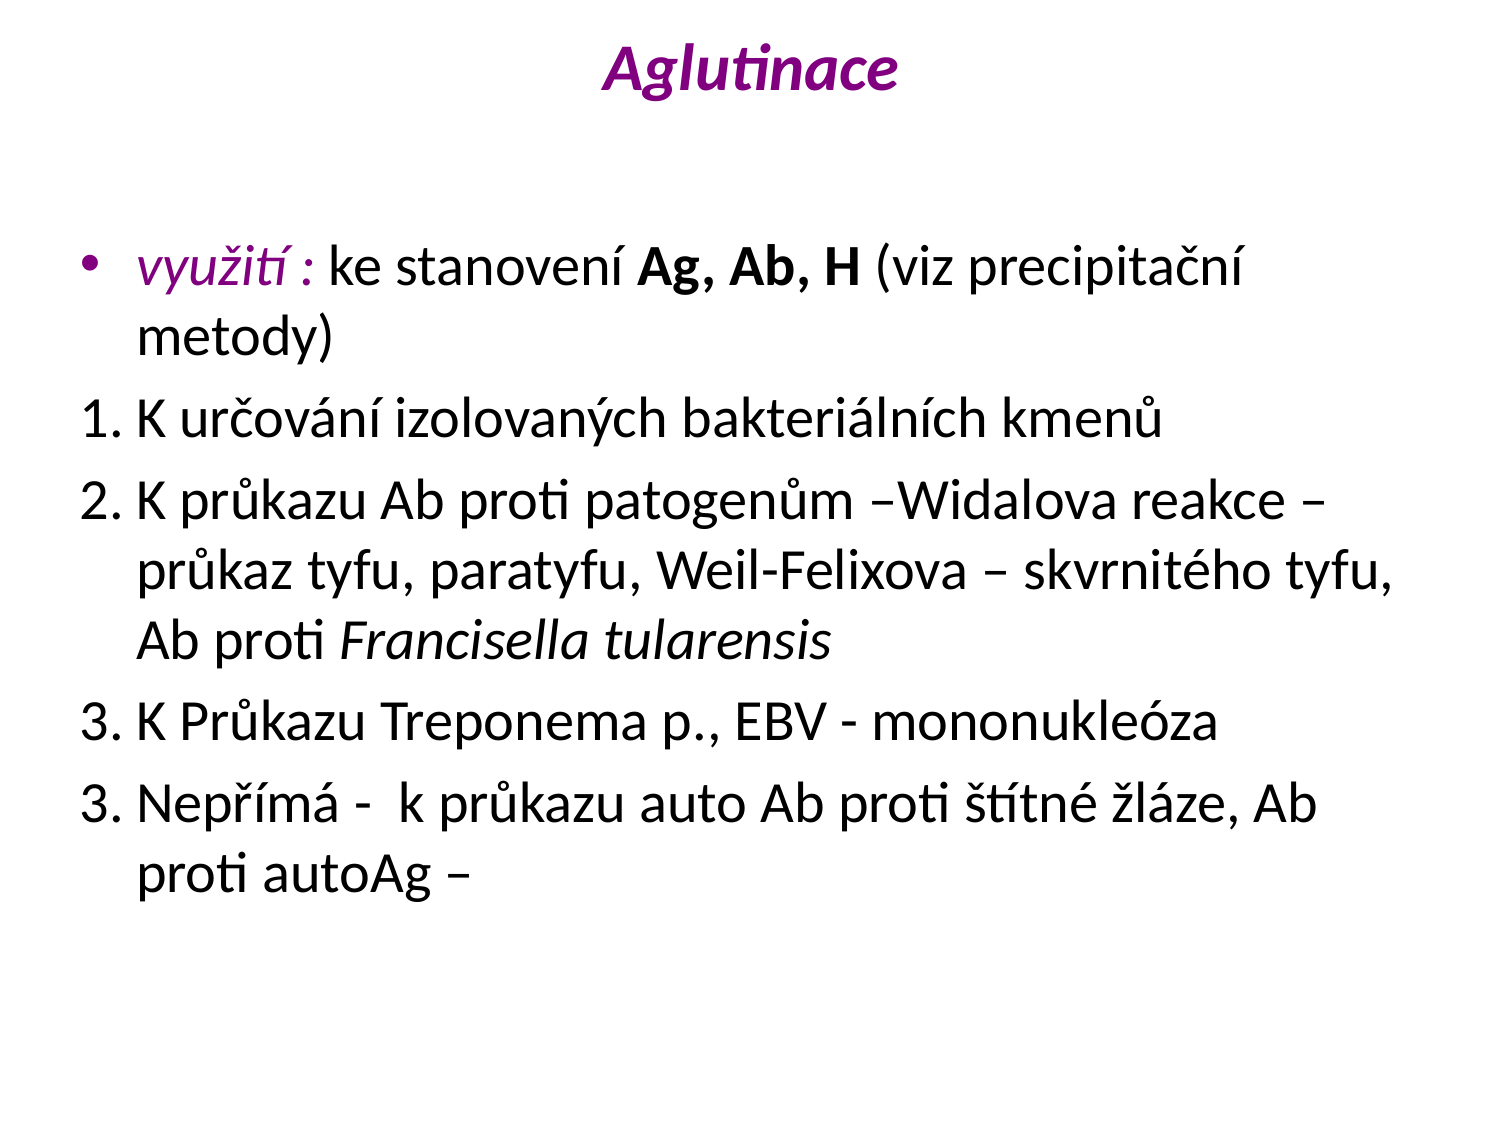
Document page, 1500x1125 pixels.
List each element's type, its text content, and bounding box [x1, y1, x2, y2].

list využití : ke stanovení Ag, Ab, H (viz precipitační metody) K určování izolovaných bakteriálních kmenů K průkazu Ab proti patogenům –Widalova reakce – průkaz tyfu, paratyfu, Weil-Felixova – skvrnitého tyfu, Ab proti Francisella tularensis K Průkazu Treponema p., EBV - mononukleóza Nepřímá - k průkazu auto Ab proti štítné žláze, Ab proti autoAg – [64, 220, 1471, 1094]
title Aglutinace [76, 0, 1427, 128]
